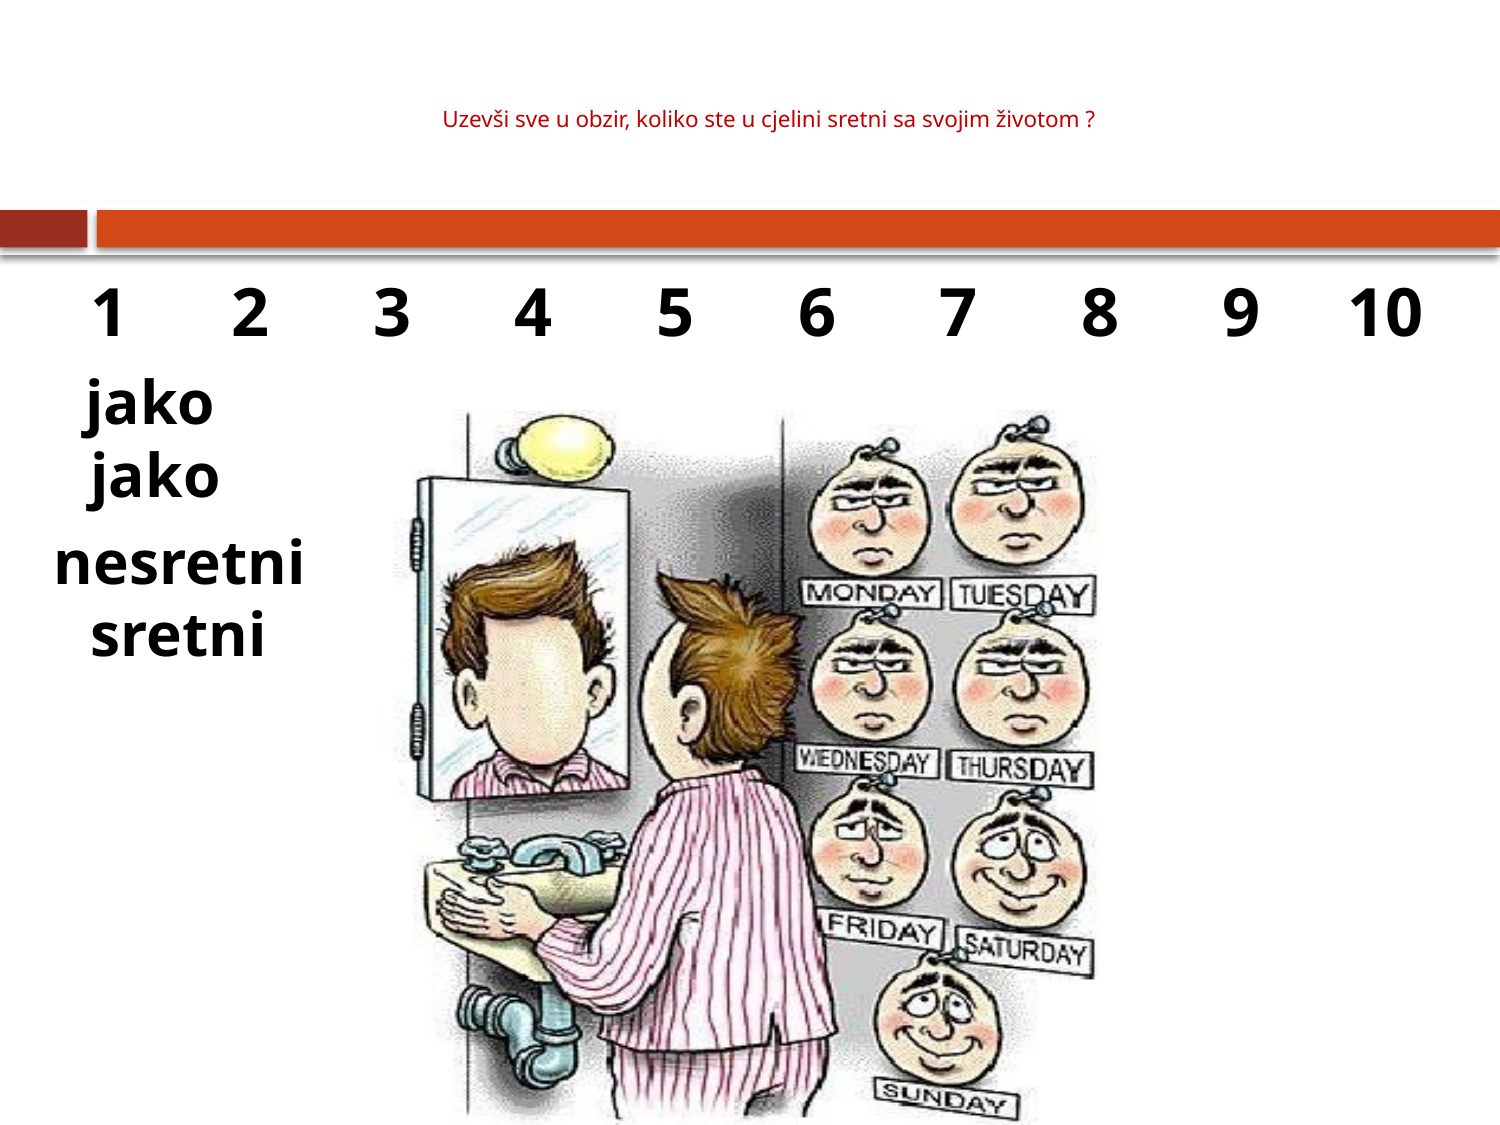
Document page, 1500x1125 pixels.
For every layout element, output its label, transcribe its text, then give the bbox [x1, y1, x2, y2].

list 1 2 3 4 5 6 7 8 9 10 jako jako nesretni sretni [23, 262, 1477, 1000]
title Uzevši sve u obzir, koliko ste u cjelini sretni sa svojim životom ? [100, 37, 1438, 200]
picture [374, 409, 1102, 1125]
